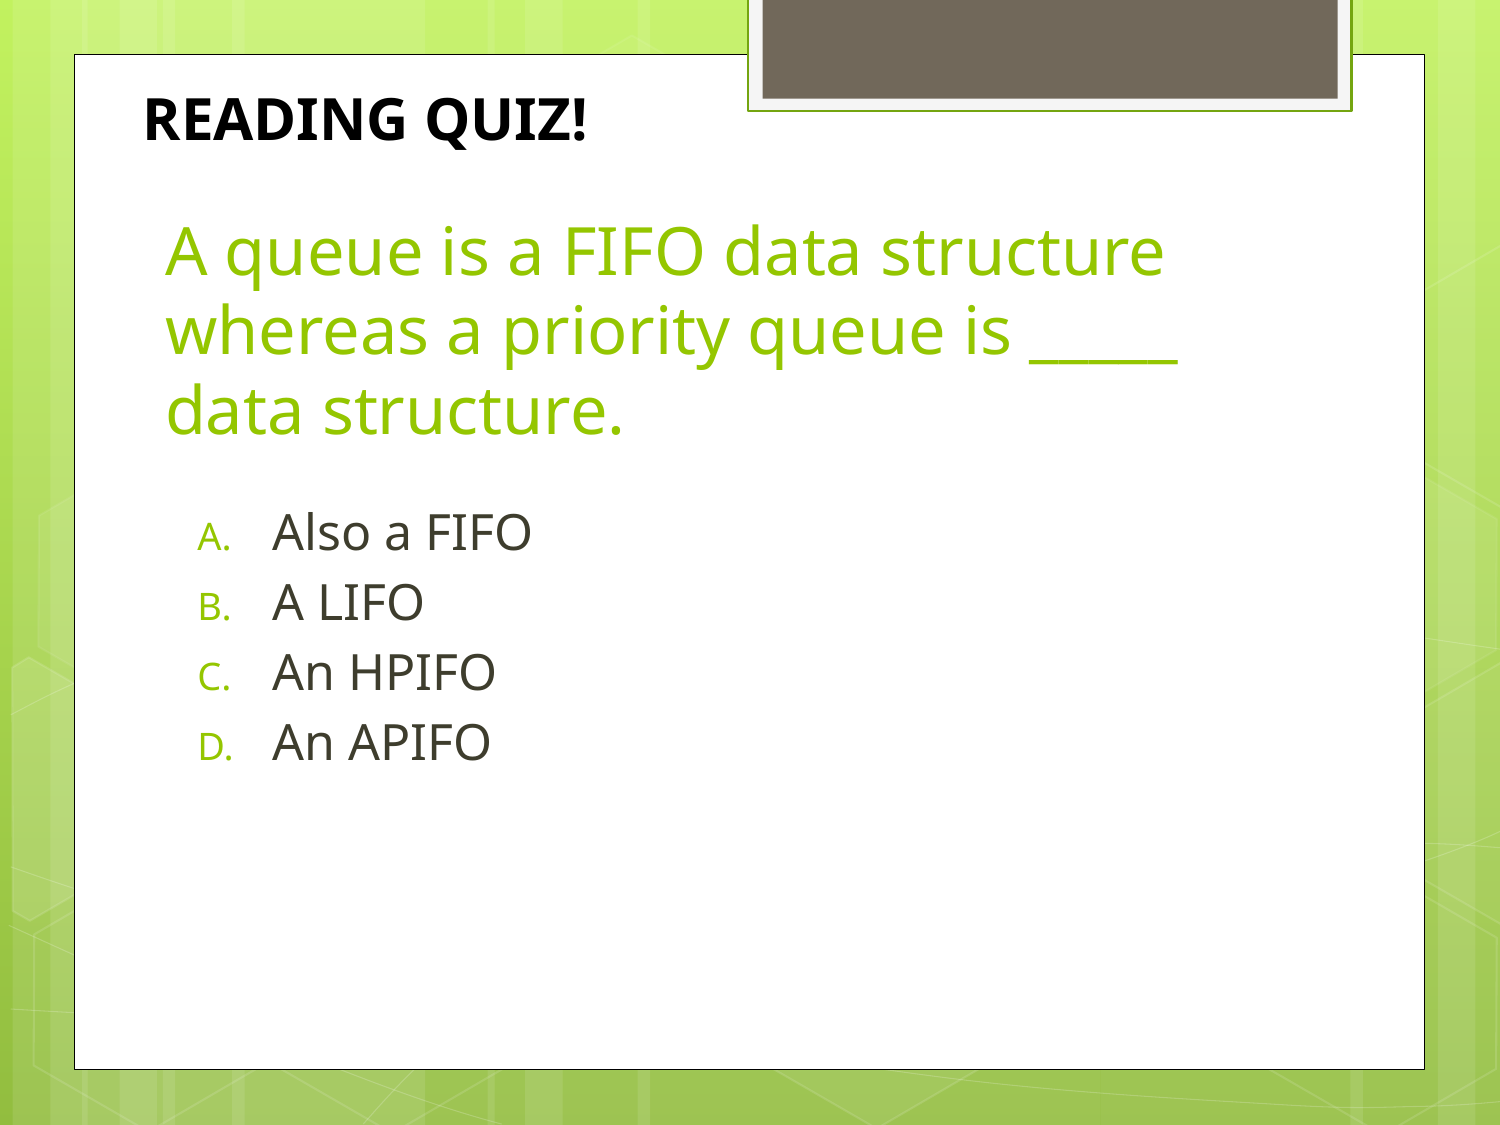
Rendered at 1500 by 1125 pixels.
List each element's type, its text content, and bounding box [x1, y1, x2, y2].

title A queue is a FIFO data structure whereas a priority queue is _____ data structure. [150, 268, 1303, 456]
text_box READING QUIZ! [127, 75, 603, 160]
list Also a FIFO A LIFO An HPIFO An APIFO [171, 493, 1283, 1025]
